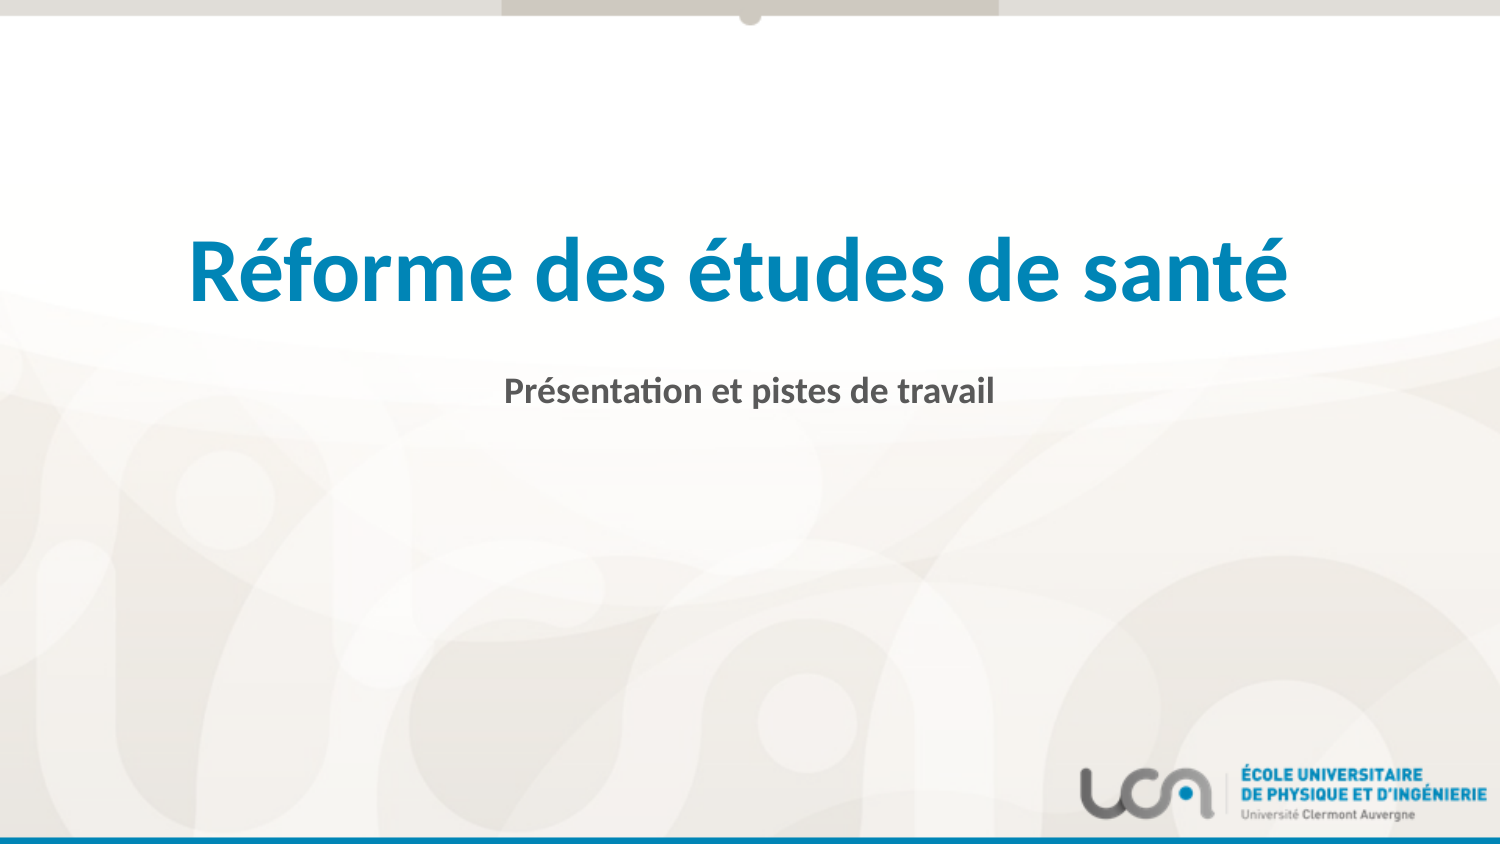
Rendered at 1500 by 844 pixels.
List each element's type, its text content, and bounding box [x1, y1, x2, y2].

text_box Présentation et pistes de travail [489, 358, 1011, 419]
picture [0, 0, 1500, 837]
text_box Réforme des études de santé [173, 202, 1327, 328]
